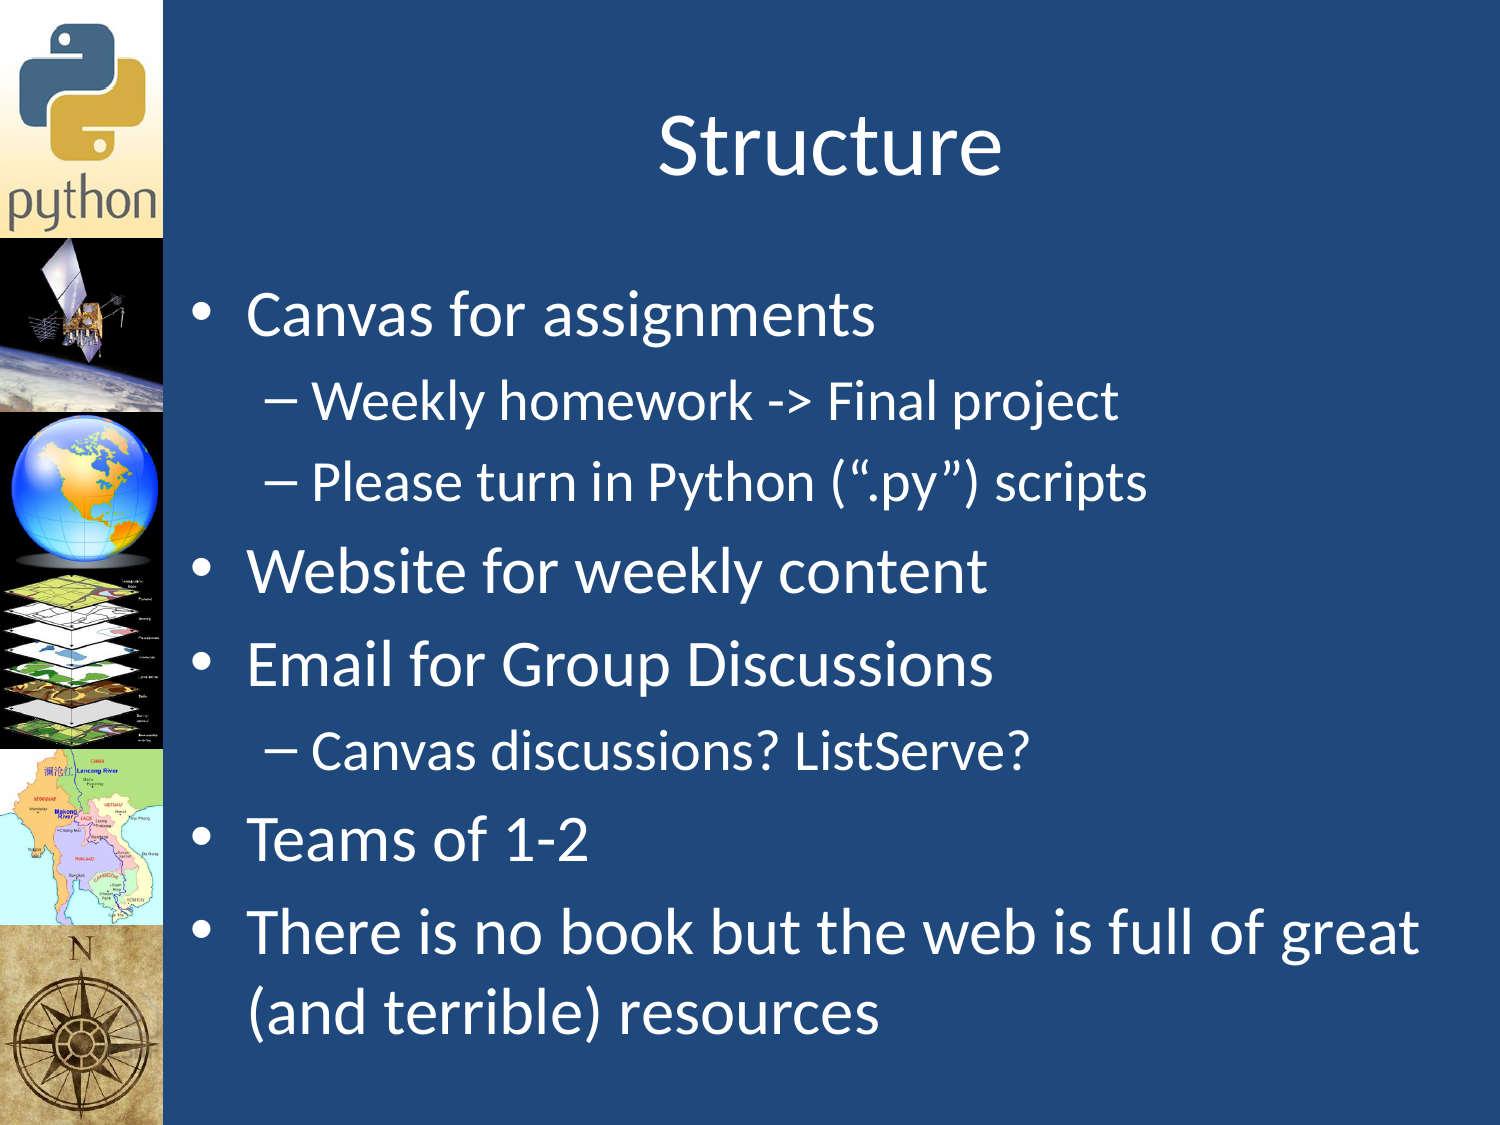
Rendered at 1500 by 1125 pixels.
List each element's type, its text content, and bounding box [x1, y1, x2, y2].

title Structure [162, 45, 1500, 233]
picture [0, 0, 163, 1125]
list Canvas for assignments Weekly homework -> Final project Please turn in Python (“.py”) scripts Website for weekly content Email for Group Discussions Canvas discussions? ListServe? Teams of 1-2 There is no book but the web is full of great (and terrible) resources [174, 262, 1500, 1125]
